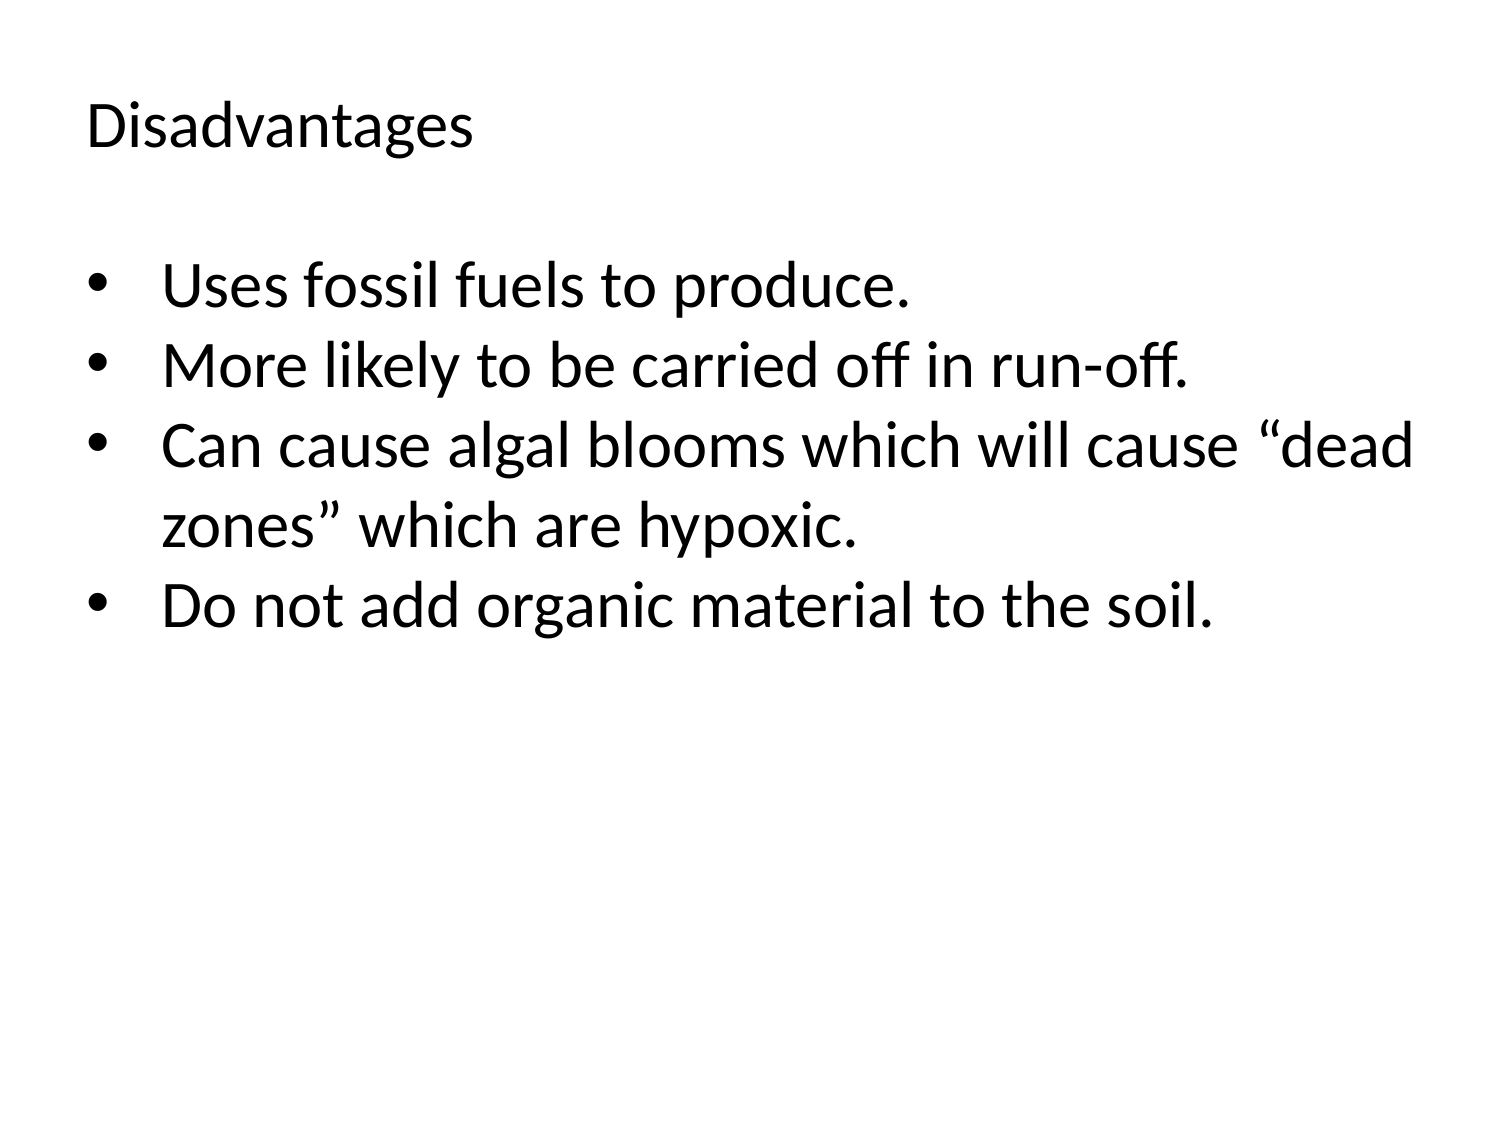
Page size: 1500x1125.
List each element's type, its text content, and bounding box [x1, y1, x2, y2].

text_box Disadvantages Uses fossil fuels to produce. More likely to be carried off in run-off. Can cause algal blooms which will cause “dead zones” which are hypoxic. Do not add organic material to the soil. [71, 73, 1459, 649]
